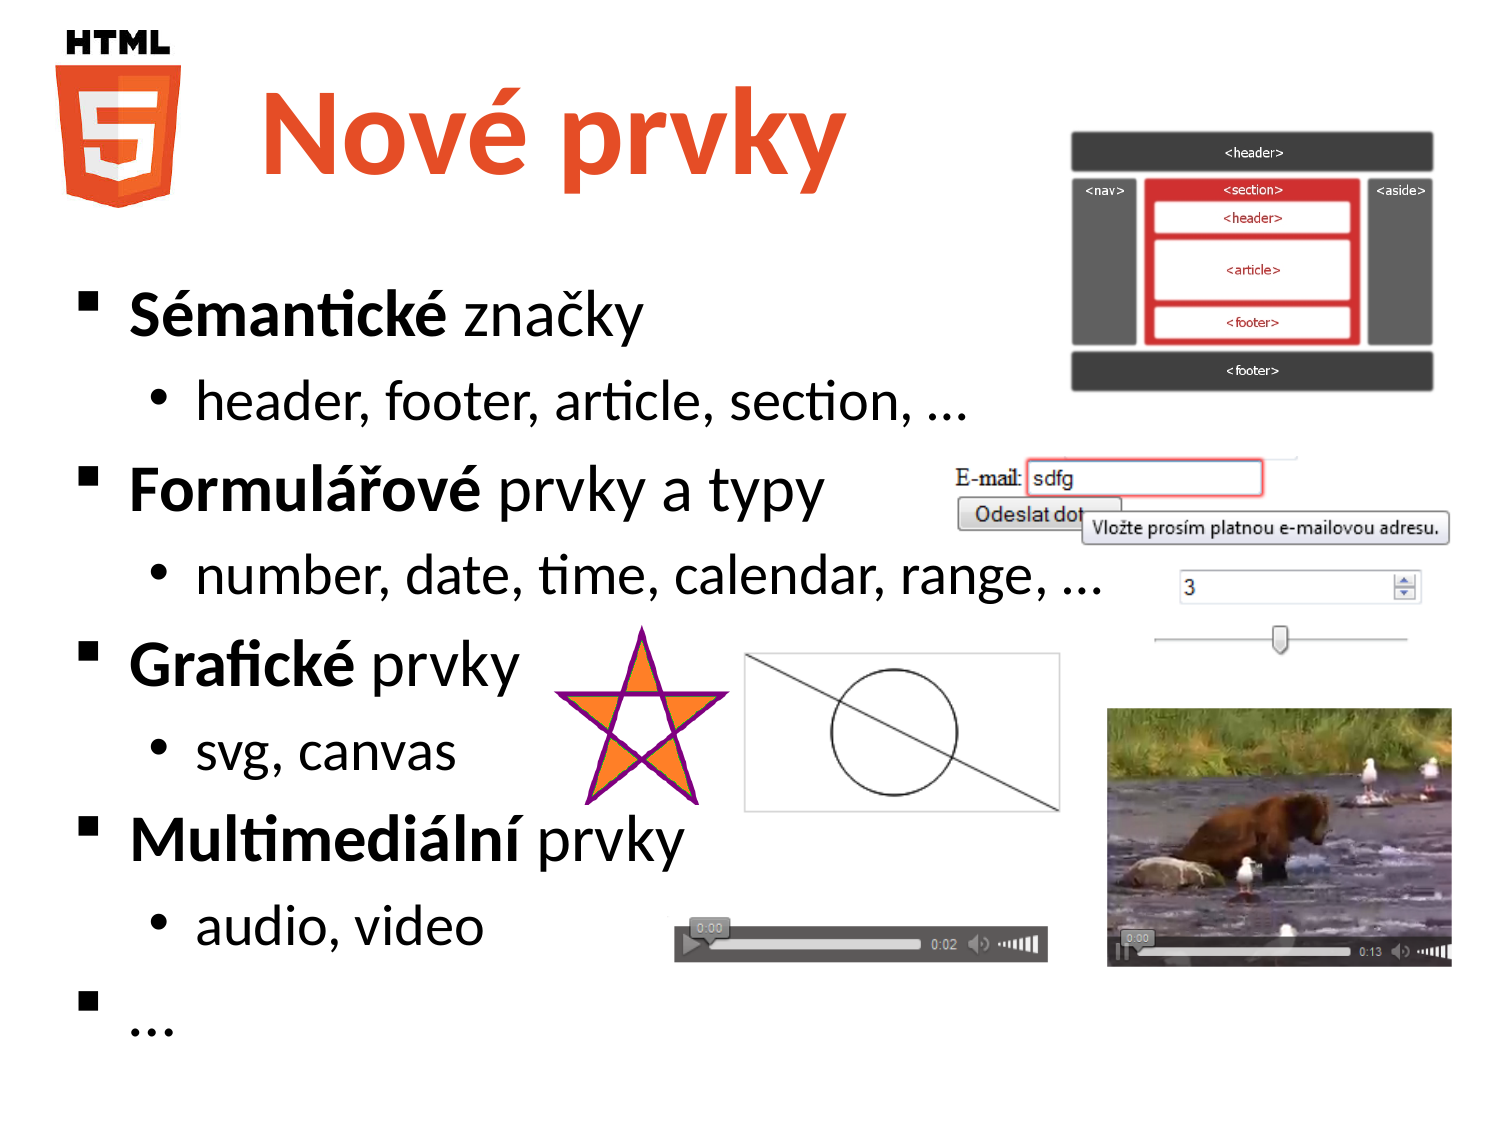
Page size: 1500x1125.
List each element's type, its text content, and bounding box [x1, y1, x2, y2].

picture [737, 644, 1070, 819]
list Sémantické značky header, footer, article, section, … Formulářové prvky a typy number, date, time, calendar, range, … Grafické prvky svg, canvas Multimediální prvky audio, video … [58, 262, 1425, 1125]
picture [950, 455, 1458, 551]
picture [29, 30, 207, 208]
picture [1104, 703, 1456, 971]
picture [1068, 125, 1436, 398]
picture [1174, 562, 1427, 609]
title Nové prvky [244, 30, 1448, 219]
picture [548, 621, 735, 811]
picture [667, 916, 1053, 965]
picture [1139, 621, 1417, 663]
